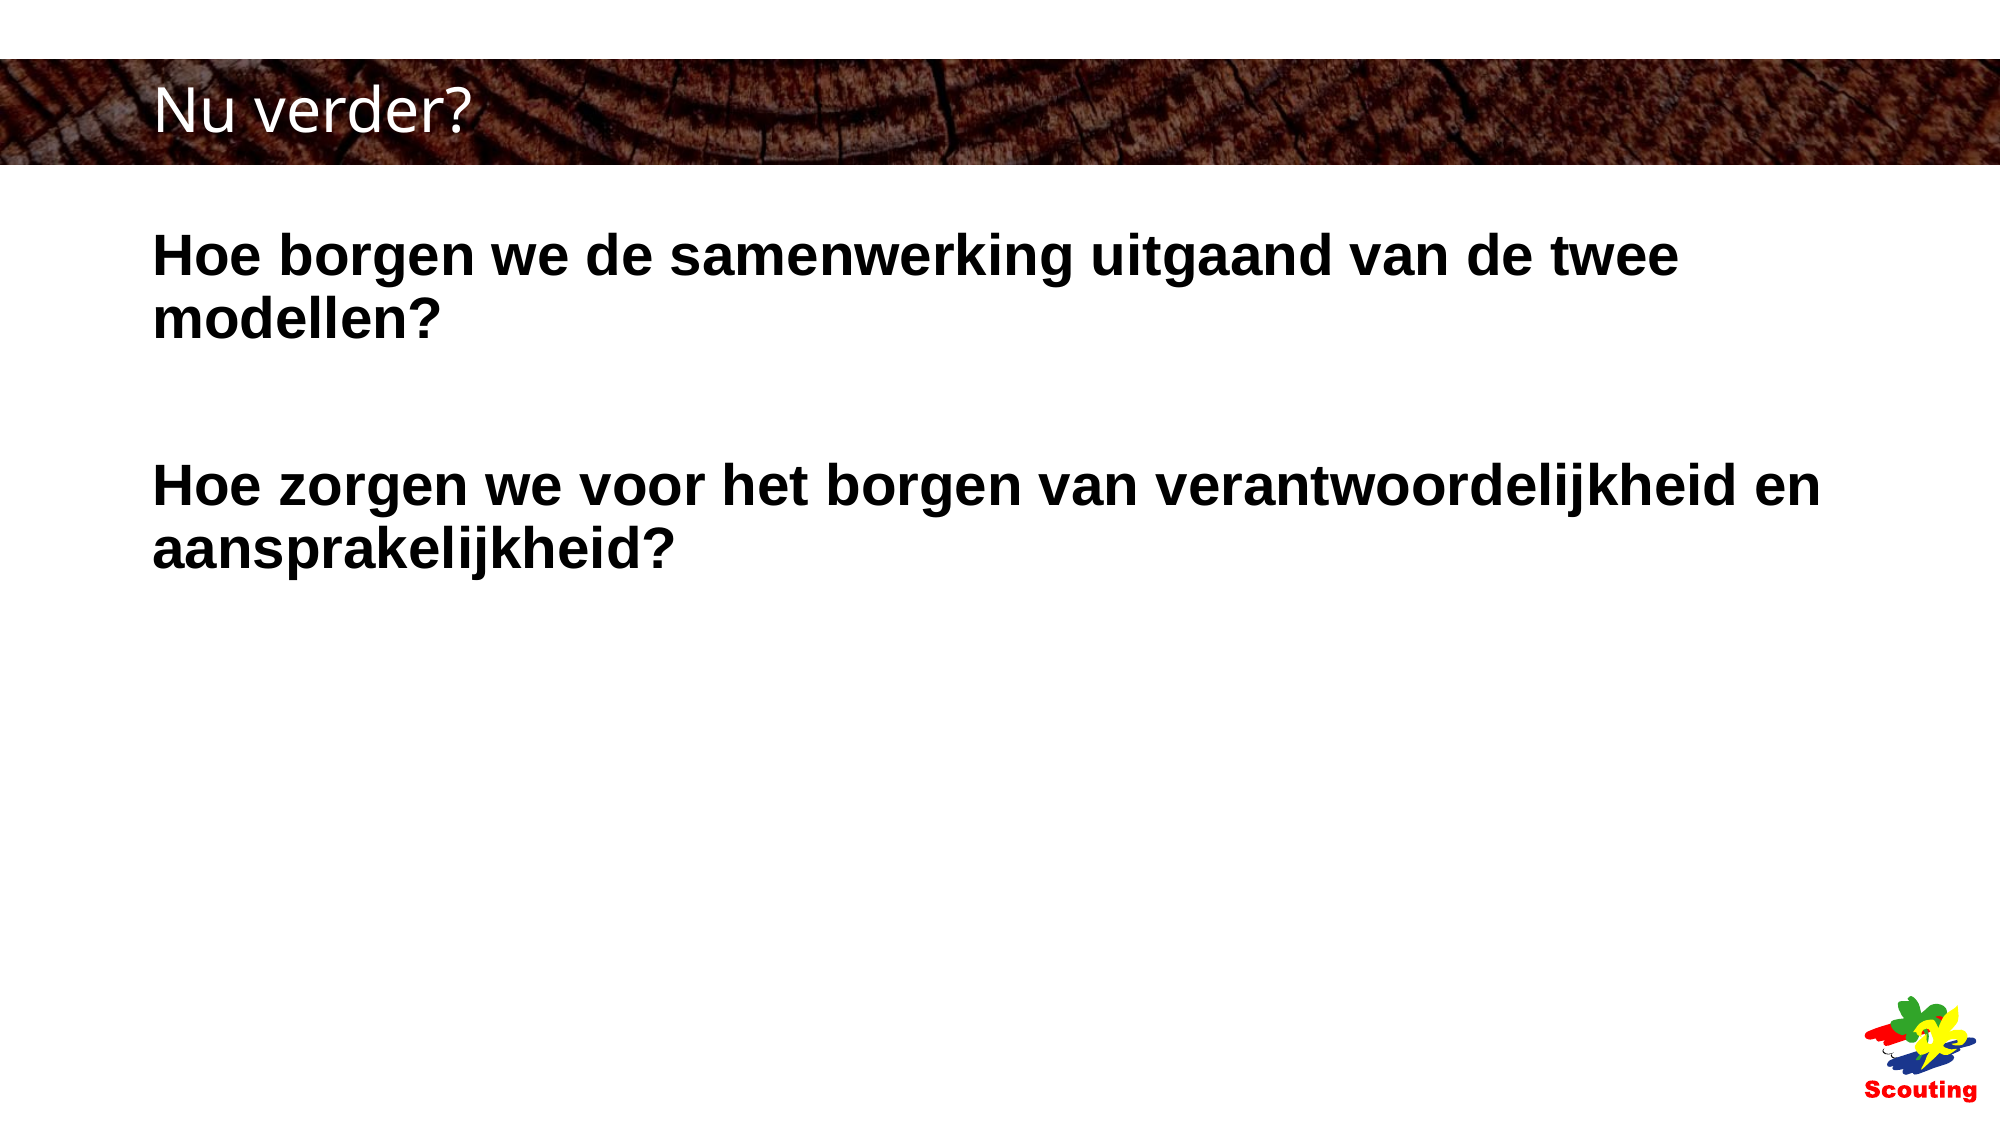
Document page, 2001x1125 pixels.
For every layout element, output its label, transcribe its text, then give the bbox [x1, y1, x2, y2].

list Hoe borgen we de samenwerking uitgaand van de twee modellen? Hoe zorgen we voor het borgen van verantwoordelijkheid en aansprakelijkheid? [137, 217, 1863, 932]
picture [0, 59, 137, 165]
picture [1863, 59, 2000, 165]
title Nu verder? [137, 59, 1863, 165]
